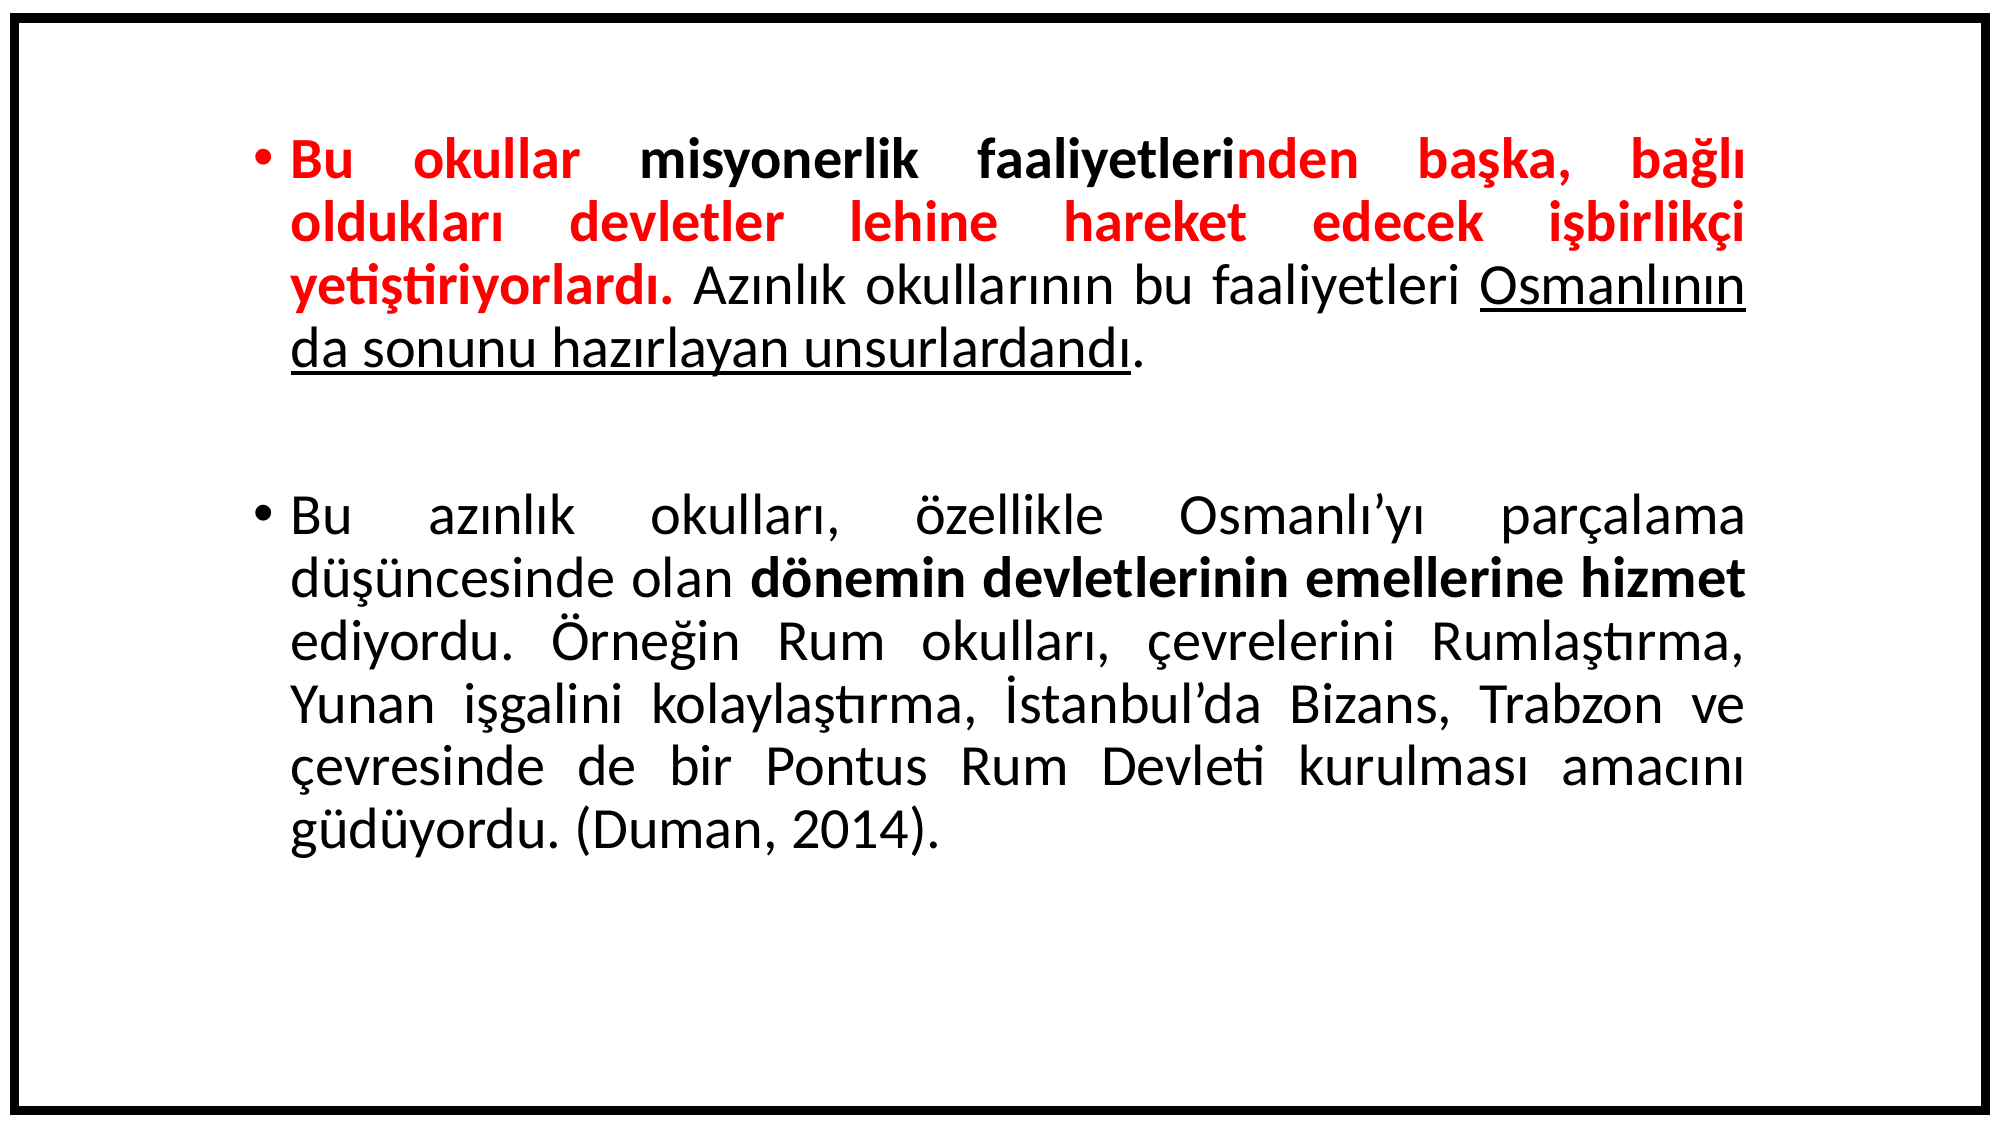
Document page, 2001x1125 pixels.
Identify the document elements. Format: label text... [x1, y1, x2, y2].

list Bu okullar misyonerlik faaliyetlerinden başka, bağlı oldukları devletler lehine hareket edecek işbirlikçi yetiştiriyorlardı. Azınlık okullarının bu faaliyetleri Osmanlının da sonunu hazırlayan unsurlardandı. Bu azınlık okulları, özellikle Osmanlı’yı parçalama düşüncesinde olan dönemin devletlerinin emellerine hizmet ediyordu. Örneğin Rum okulları, çevrelerini Rumlaştırma, Yunan işgalini kolaylaştırma, İstanbul’da Bizans, Trabzon ve çevresinde de bir Pontus Rum Devleti kurulması amacını güdüyordu. (Duman, 2014). [238, 120, 1762, 1125]
text_box [14, 17, 1987, 1111]
